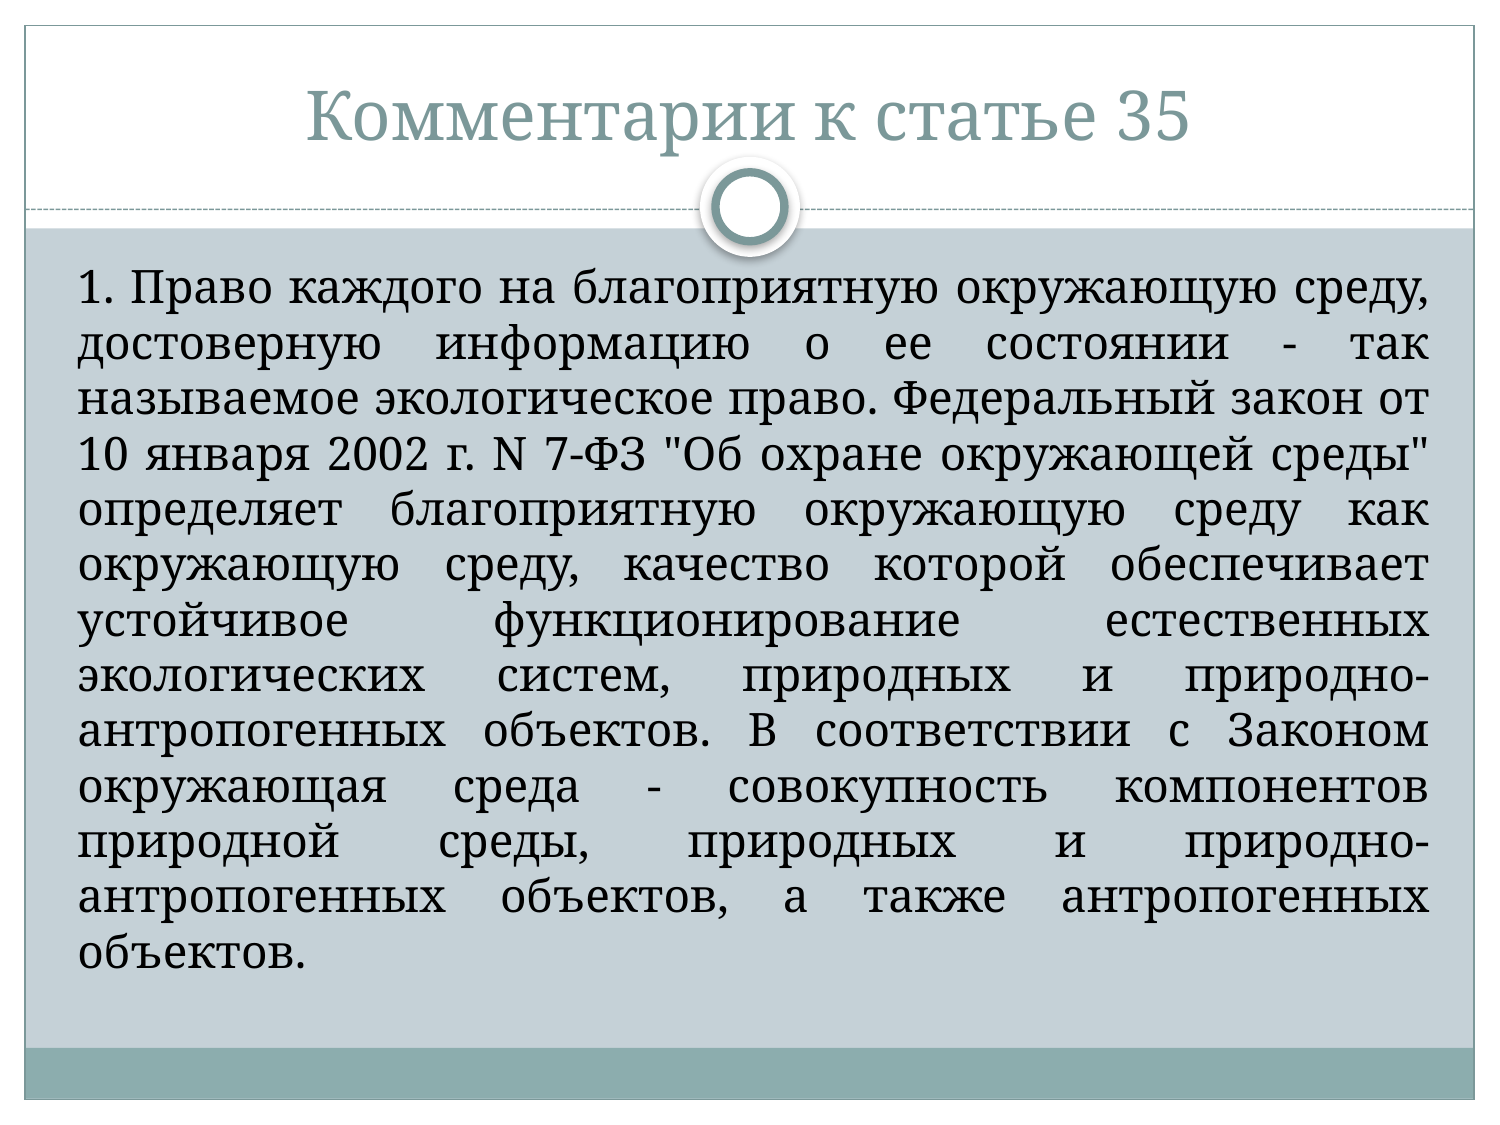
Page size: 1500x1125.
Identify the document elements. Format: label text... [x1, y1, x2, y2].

title Комментарии к статье 35 [49, 37, 1450, 162]
list 1. Право каждого на благоприятную окружающую среду, достоверную информацию о ее состоянии - так называемое экологическое право. Федеральный закон от 10 января 2002 г. N 7-ФЗ "Об охране окружающей среды" определяет благоприятную окружающую среду как окружающую среду, качество которой обеспечивает устойчивое функционирование естественных экологических систем, природных и природно-антропогенных объектов. В соответствии с Законом окружающая среда - совокупность компонентов природной среды, природных и природно-антропогенных объектов, а также антропогенных объектов. [49, 250, 1445, 1001]
